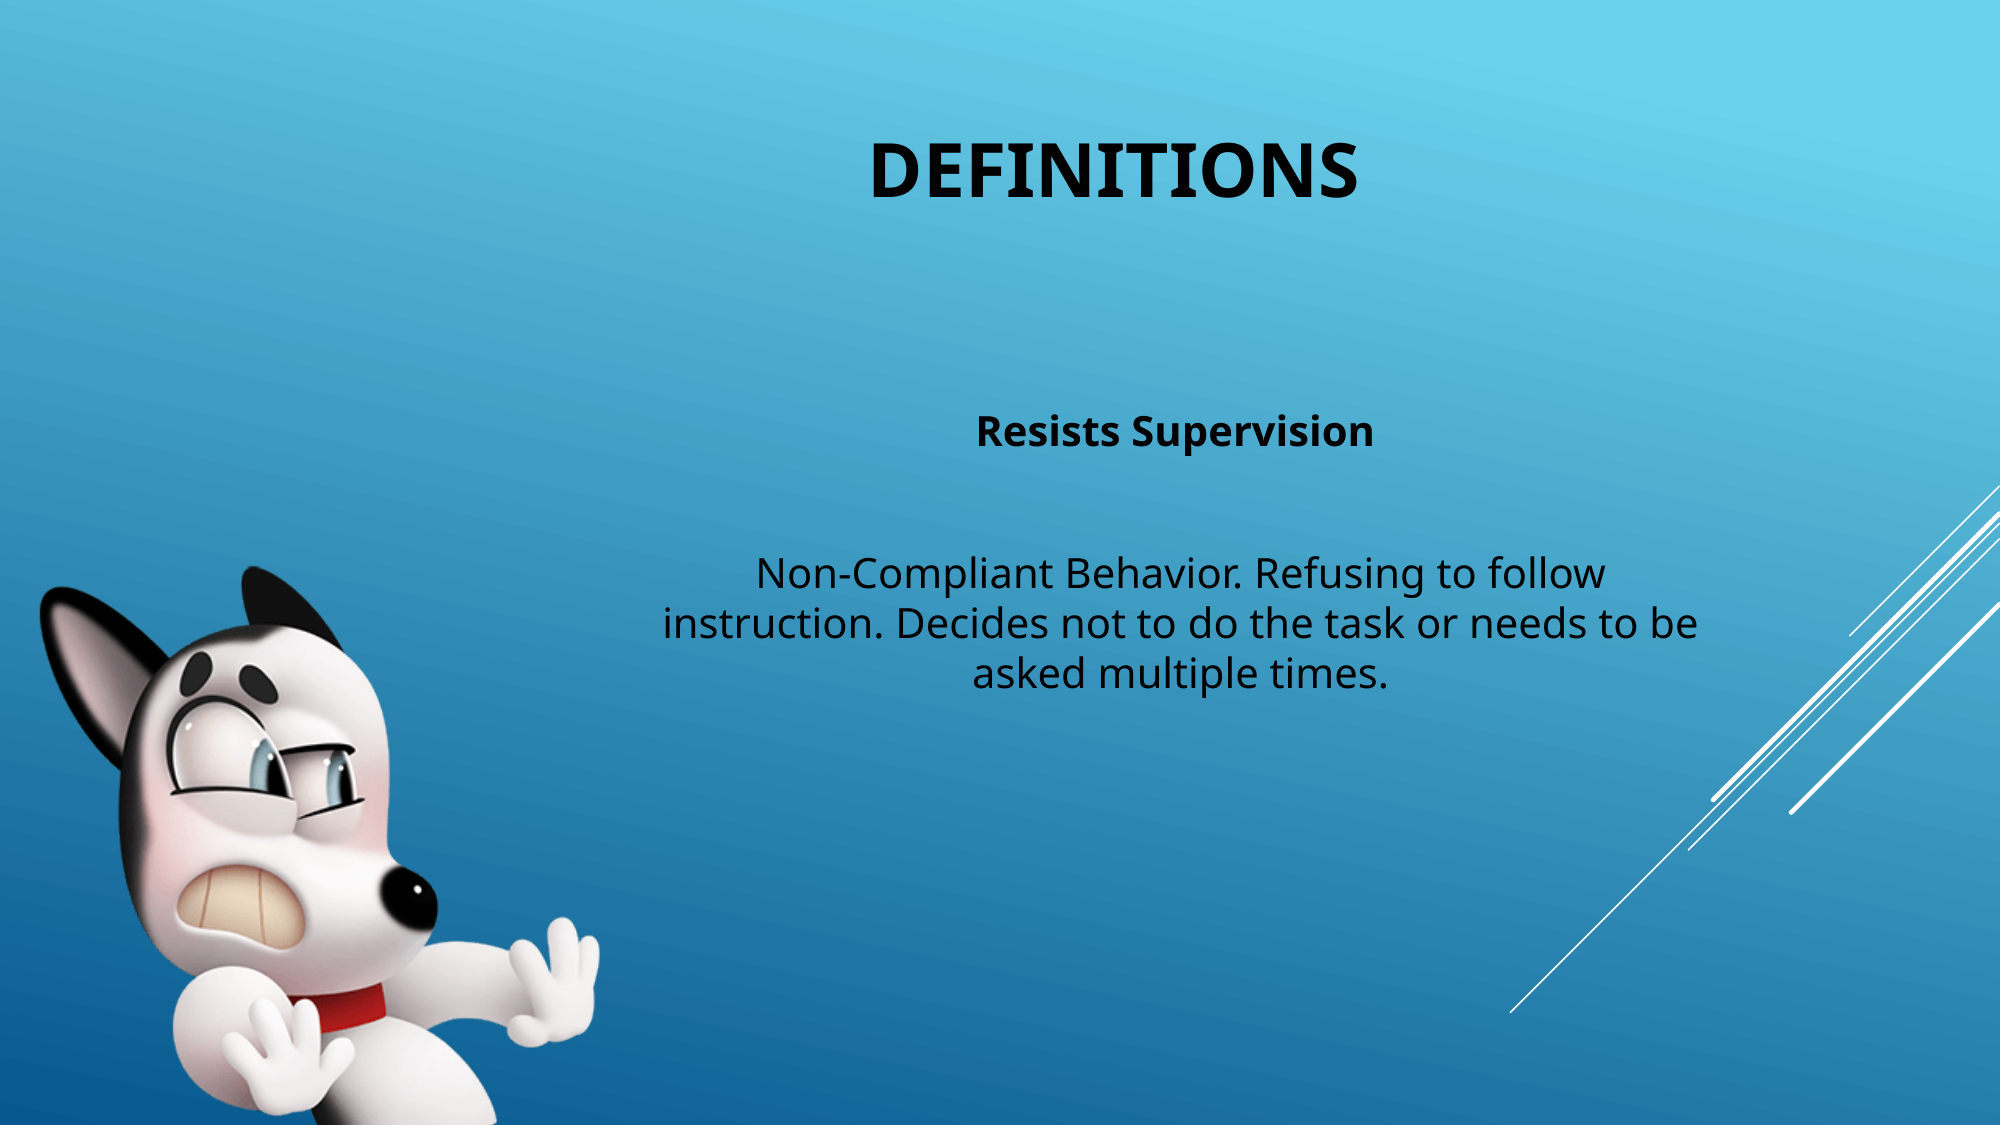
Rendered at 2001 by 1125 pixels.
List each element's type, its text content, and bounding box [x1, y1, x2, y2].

text_box [0, 0, 2000, 1125]
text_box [1510, 485, 2000, 1013]
title Definitions [652, 70, 1576, 238]
picture [7, 538, 634, 1125]
list Resists Supervision Non-Compliant Behavior. Refusing to follow instruction. Decides not to do the task or needs to be asked multiple times. [637, 238, 1725, 935]
